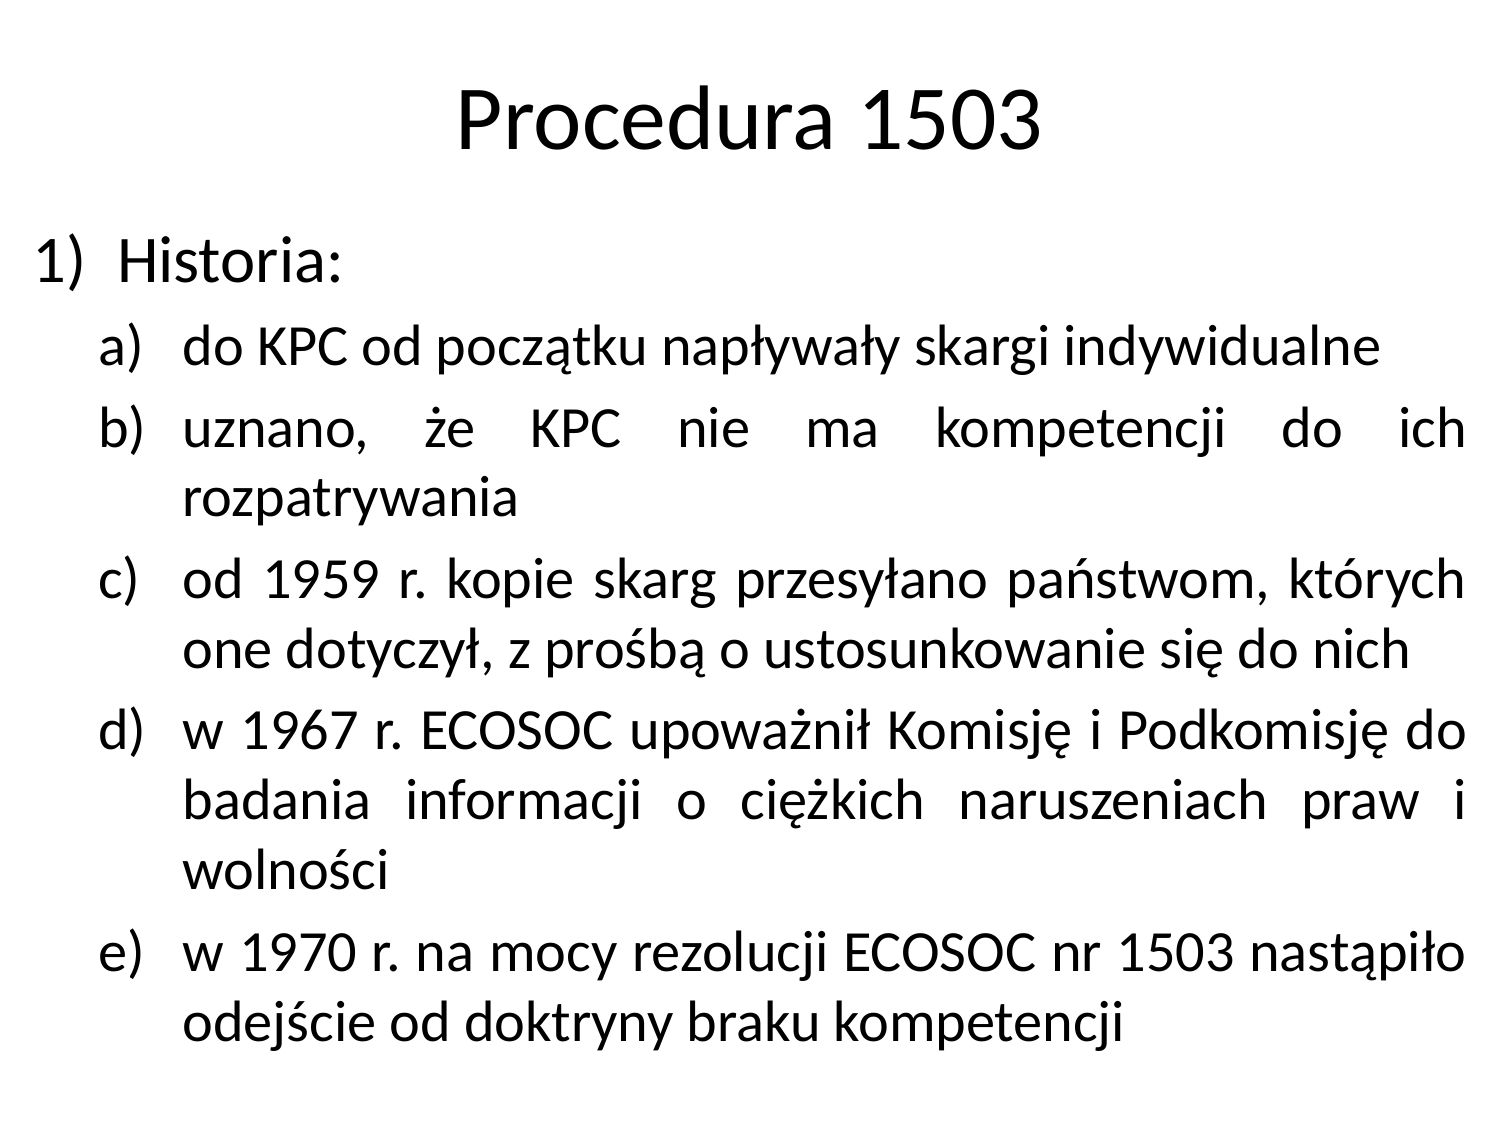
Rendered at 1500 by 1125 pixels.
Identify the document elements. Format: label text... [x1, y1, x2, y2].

title Procedura 1503 [0, 19, 1500, 207]
list Historia: do KPC od początku napływały skargi indywidualne uznano, że KPC nie ma kompetencji do ich rozpatrywania od 1959 r. kopie skarg przesyłano państwom, których one dotyczył, z prośbą o ustosunkowanie się do nich w 1967 r. ECOSOC upoważnił Komisję i Podkomisję do badania informacji o ciężkich naruszeniach praw i wolności w 1970 r. na mocy rezolucji ECOSOC nr 1503 nastąpiło odejście od doktryny braku kompetencji [17, 207, 1483, 1125]
